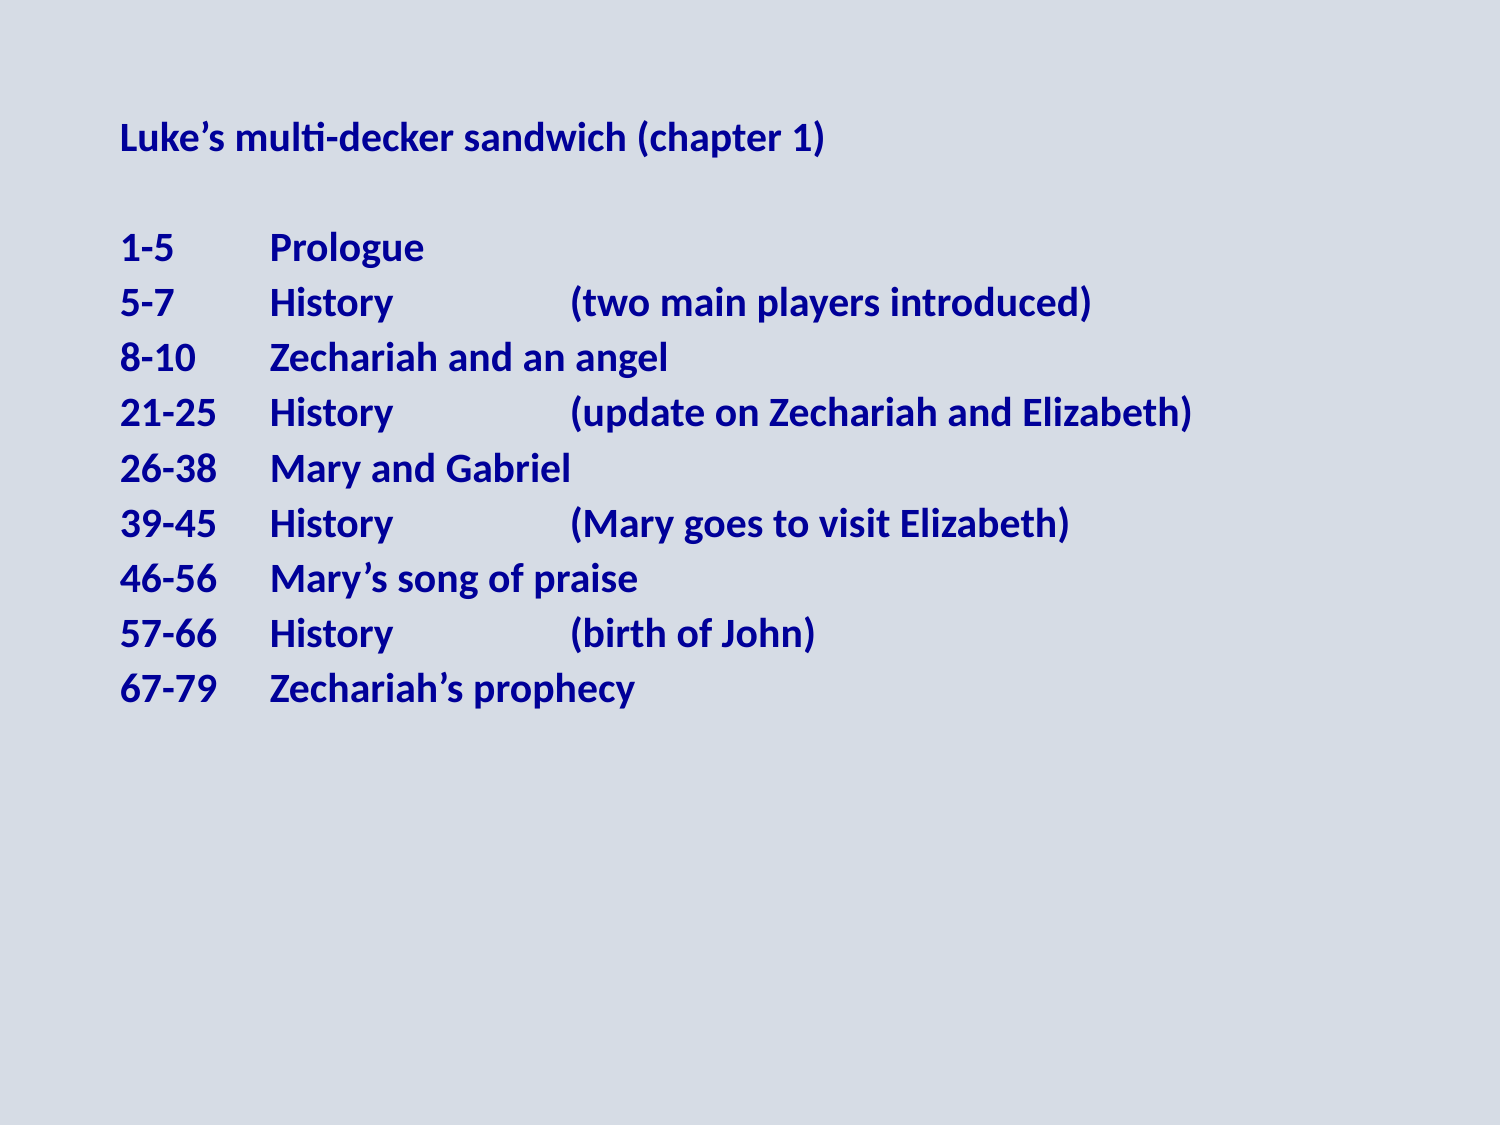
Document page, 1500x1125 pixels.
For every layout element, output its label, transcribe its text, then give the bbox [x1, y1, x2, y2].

subtitle Luke’s multi-decker sandwich (chapter 1) 1-5 Prologue 5-7 History (two main players introduced) 8-10 Zechariah and an angel 21-25 History (update on Zechariah and Elizabeth) 26-38 Mary and Gabriel 39-45 History (Mary goes to visit Elizabeth) 46-56 Mary’s song of praise 57-66 History (birth of John) 67-79 Zechariah’s prophecy [104, 97, 1420, 957]
